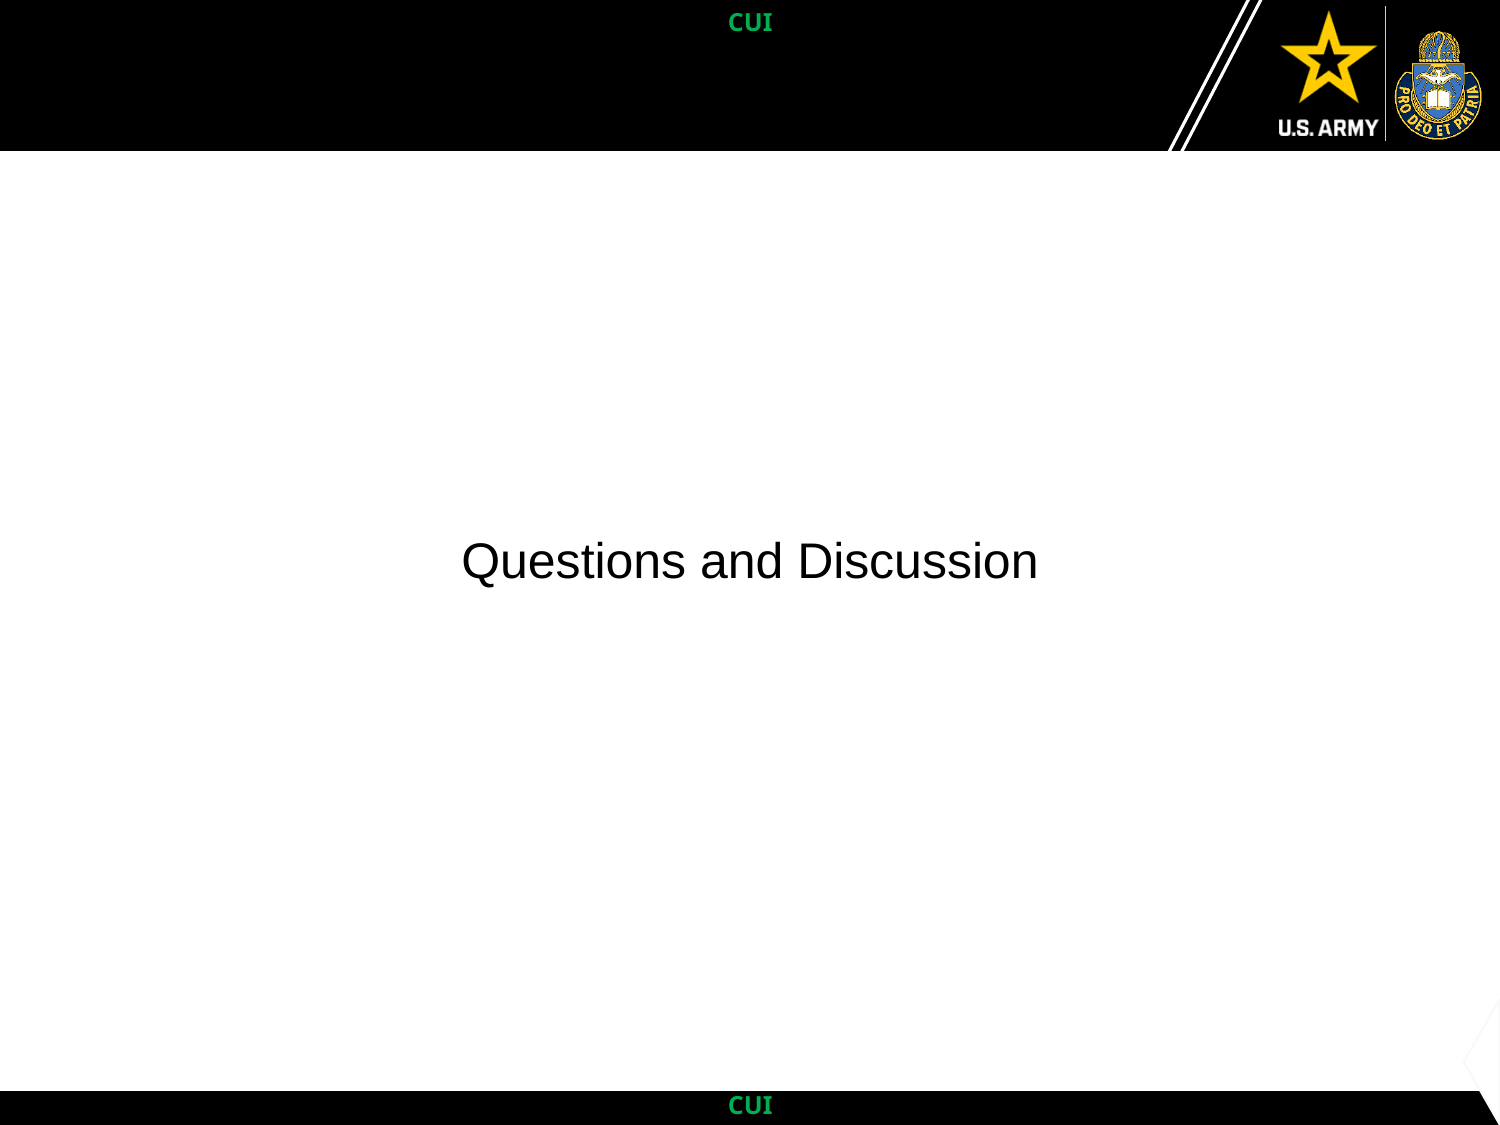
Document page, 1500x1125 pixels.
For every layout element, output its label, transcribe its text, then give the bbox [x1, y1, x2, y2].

picture [1279, 10, 1379, 136]
picture [1393, 29, 1483, 141]
title Questions and Discussion [176, 514, 1324, 611]
